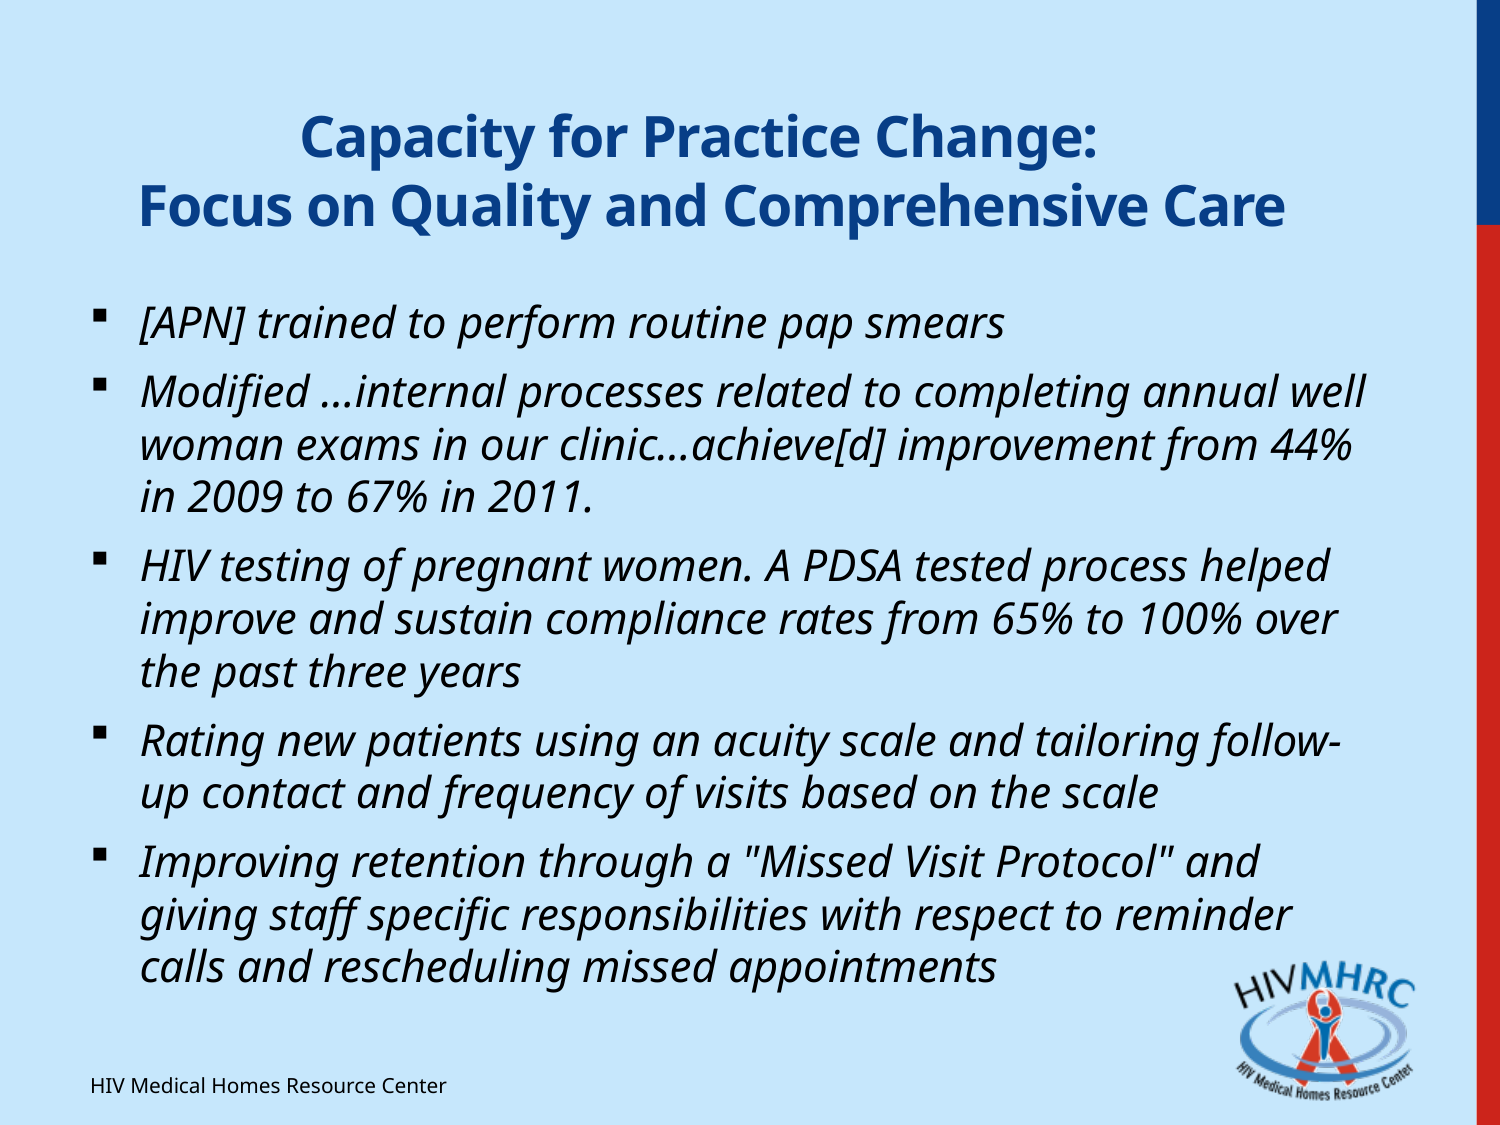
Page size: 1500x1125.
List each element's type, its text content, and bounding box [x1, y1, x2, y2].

text_box Capacity for Practice Change: Focus on Quality and Comprehensive Care [74, 24, 1350, 250]
footer HIV Medical Homes Resource Center [75, 1065, 638, 1112]
text_box [APN] trained to perform routine pap smears Modified …internal processes related to completing annual well woman exams in our clinic…achieve[d] improvement from 44% in 2009 to 67% in 2011. HIV testing of pregnant women. A PDSA tested process helped improve and sustain compliance rates from 65% to 100% over the past three years Rating new patients using an acuity scale and tailoring follow-up contact and frequency of visits based on the scale Improving retention through a "Missed Visit Protocol" and giving staff specific responsibilities with respect to reminder calls and rescheduling missed appointments [74, 287, 1405, 1005]
picture [1228, 955, 1421, 1104]
